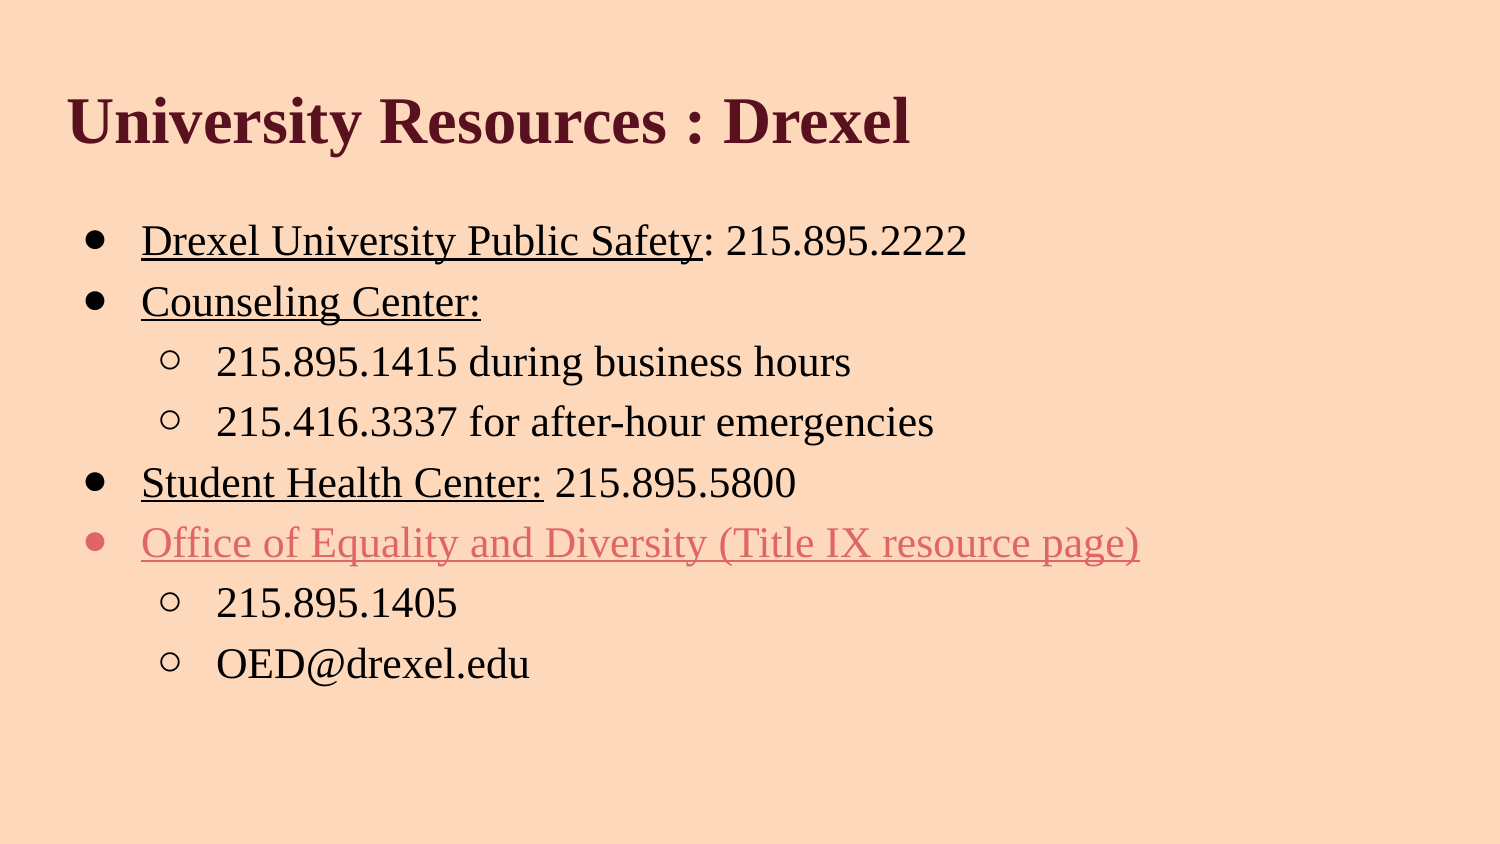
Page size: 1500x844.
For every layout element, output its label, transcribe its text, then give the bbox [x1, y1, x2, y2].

list Drexel University Public Safety: 215.895.2222 Counseling Center: 215.895.1415 during business hours 215.416.3337 for after-hour emergencies Student Health Center: 215.895.5800 Office of Equality and Diversity (Title IX resource page) 215.895.1405 OED@drexel.edu [51, 189, 1449, 750]
title University Resources : Drexel [51, 62, 1449, 157]
